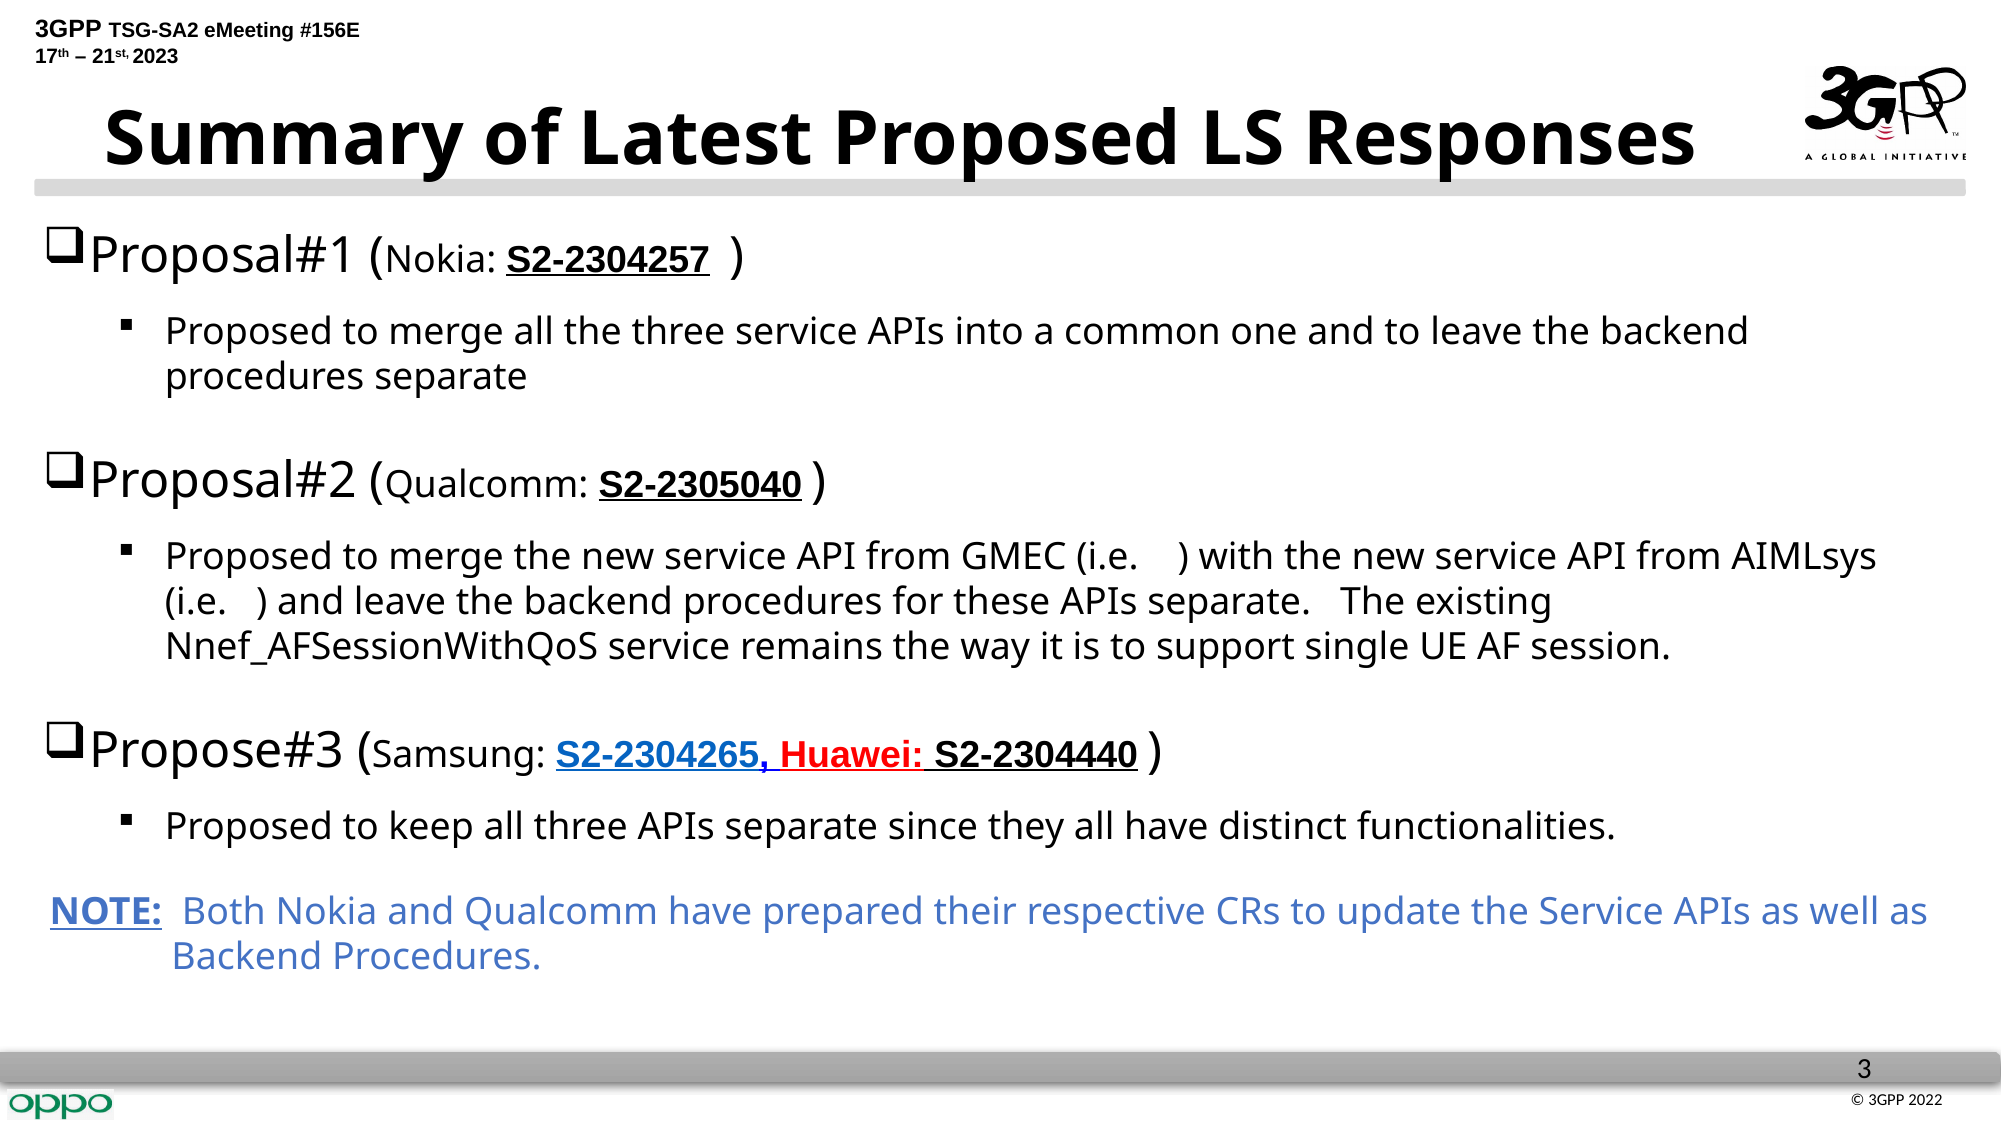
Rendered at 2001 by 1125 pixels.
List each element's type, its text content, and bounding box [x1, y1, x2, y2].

text_box NOTE: Both Nokia and Qualcomm have prepared their respective CRs to update the Service APIs as well as Backend Procedures. [34, 879, 1966, 985]
text_box Summary of Latest Proposed LS Responses [90, 82, 1713, 188]
picture [7, 1089, 114, 1120]
picture [1805, 66, 1966, 160]
text_box Proposal#1 (Nokia: S2-2304257 ) Proposed to merge all the three service APIs into a common one and to leave the backend procedures separate Proposal#2 (Qualcomm: S2-2305040 ) Proposed to merge the new service API from GMEC (i.e. ) with the new service API from AIMLsys (i.e. ) and leave the backend procedures for these APIs separate. The existing Nnef_AFSessionWithQoS service remains the way it is to support single UE AF session. Propose#3 (Samsung: S2-2304265, Huawei: S2-2304440 ) Proposed to keep all three APIs separate since they all have distinct functionalities. [28, 214, 1959, 855]
